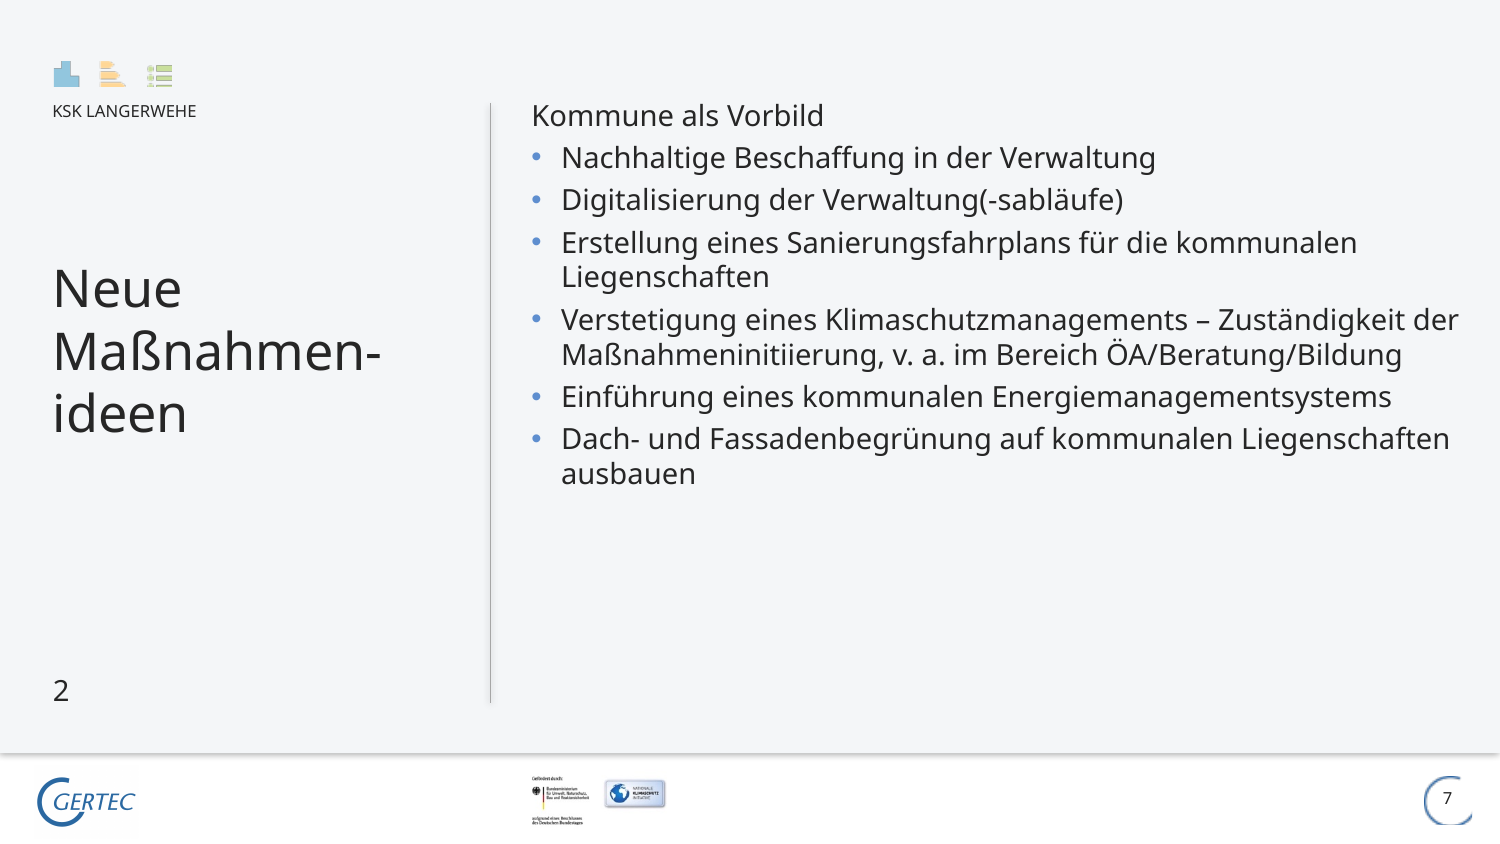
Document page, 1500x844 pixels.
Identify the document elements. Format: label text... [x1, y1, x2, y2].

title Neue Maßnahmen-ideen [52, 255, 467, 315]
list Kommune als Vorbild Nachhaltige Beschaffung in der Verwaltung Digitalisierung der Verwaltung(-sabläufe) Erstellung eines Sanierungsfahrplans für die kommunalen Liegenschaften Verstetigung eines Klimaschutzmanagements – Zuständigkeit der Maßnahmeninitiierung, v. a. im Bereich ÖA/Beratung/Bildung Einführung eines kommunalen Energiemanagementsystems Dach- und Fassadenbegrünung auf kommunalen Liegenschaften ausbauen [531, 86, 1469, 703]
picture [513, 769, 675, 831]
slide_number 7 [1426, 776, 1469, 822]
list 2 [52, 509, 463, 708]
